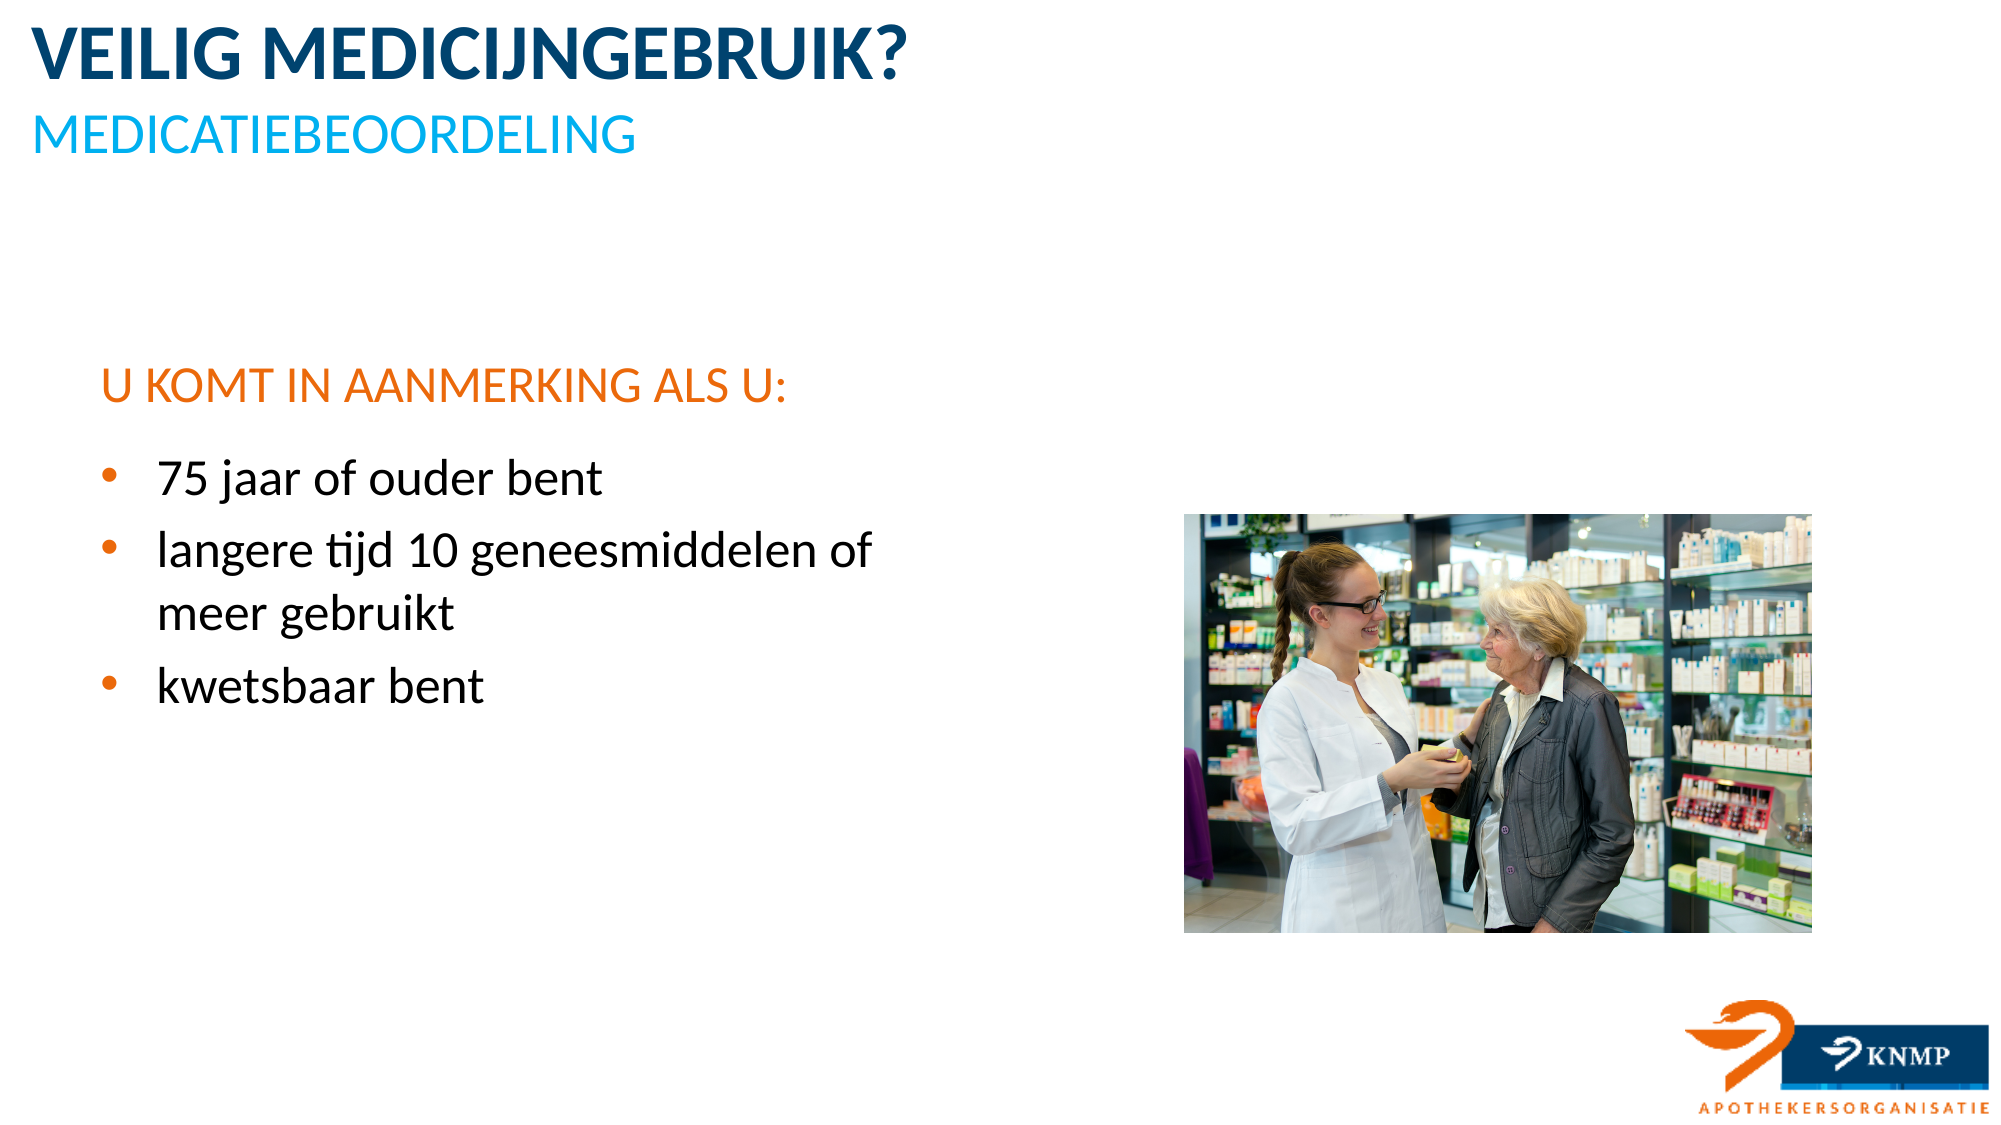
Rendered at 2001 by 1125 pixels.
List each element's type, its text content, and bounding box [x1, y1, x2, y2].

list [1184, 514, 1813, 933]
list U KOMT IN AANMERKING ALS U: [100, 295, 987, 414]
title Veilig medicijngebruik? medicatiebeoordeling [31, 0, 1932, 167]
picture [1685, 1000, 2000, 1125]
list 75 jaar of ouder bent langere tijd 10 geneesmiddelen of meer gebruikt kwetsbaar bent [100, 442, 987, 1004]
